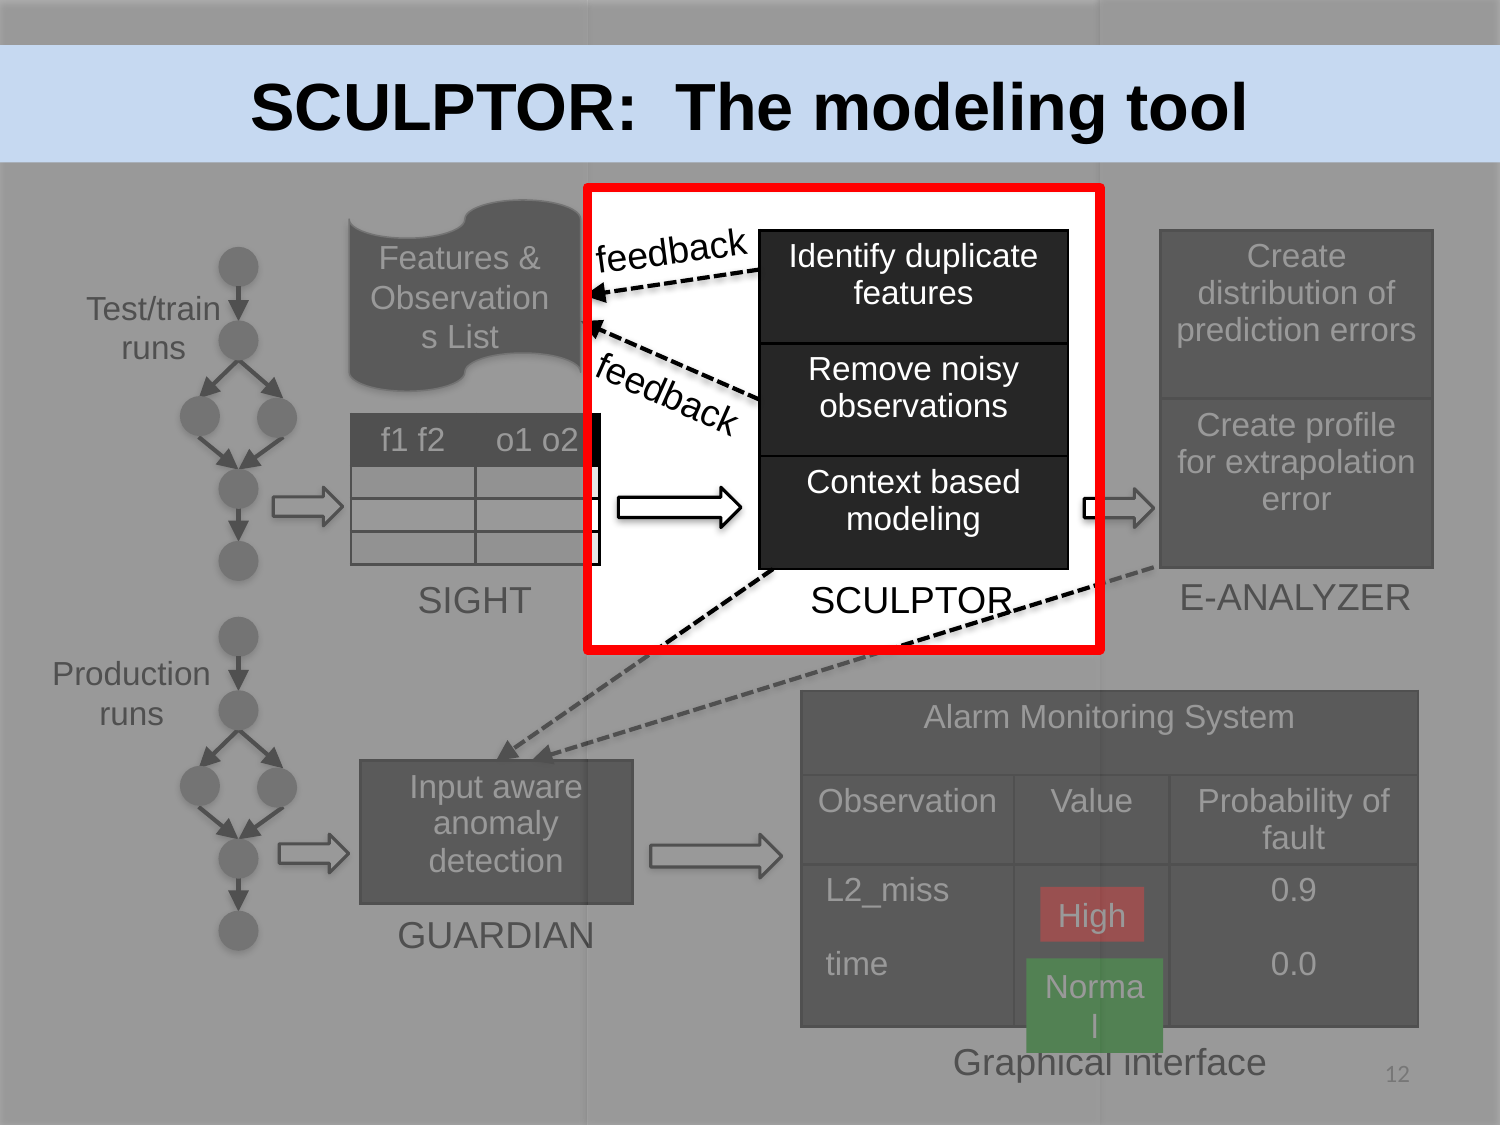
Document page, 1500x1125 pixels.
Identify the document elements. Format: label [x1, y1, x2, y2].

text_box [0, 0, 1500, 1125]
